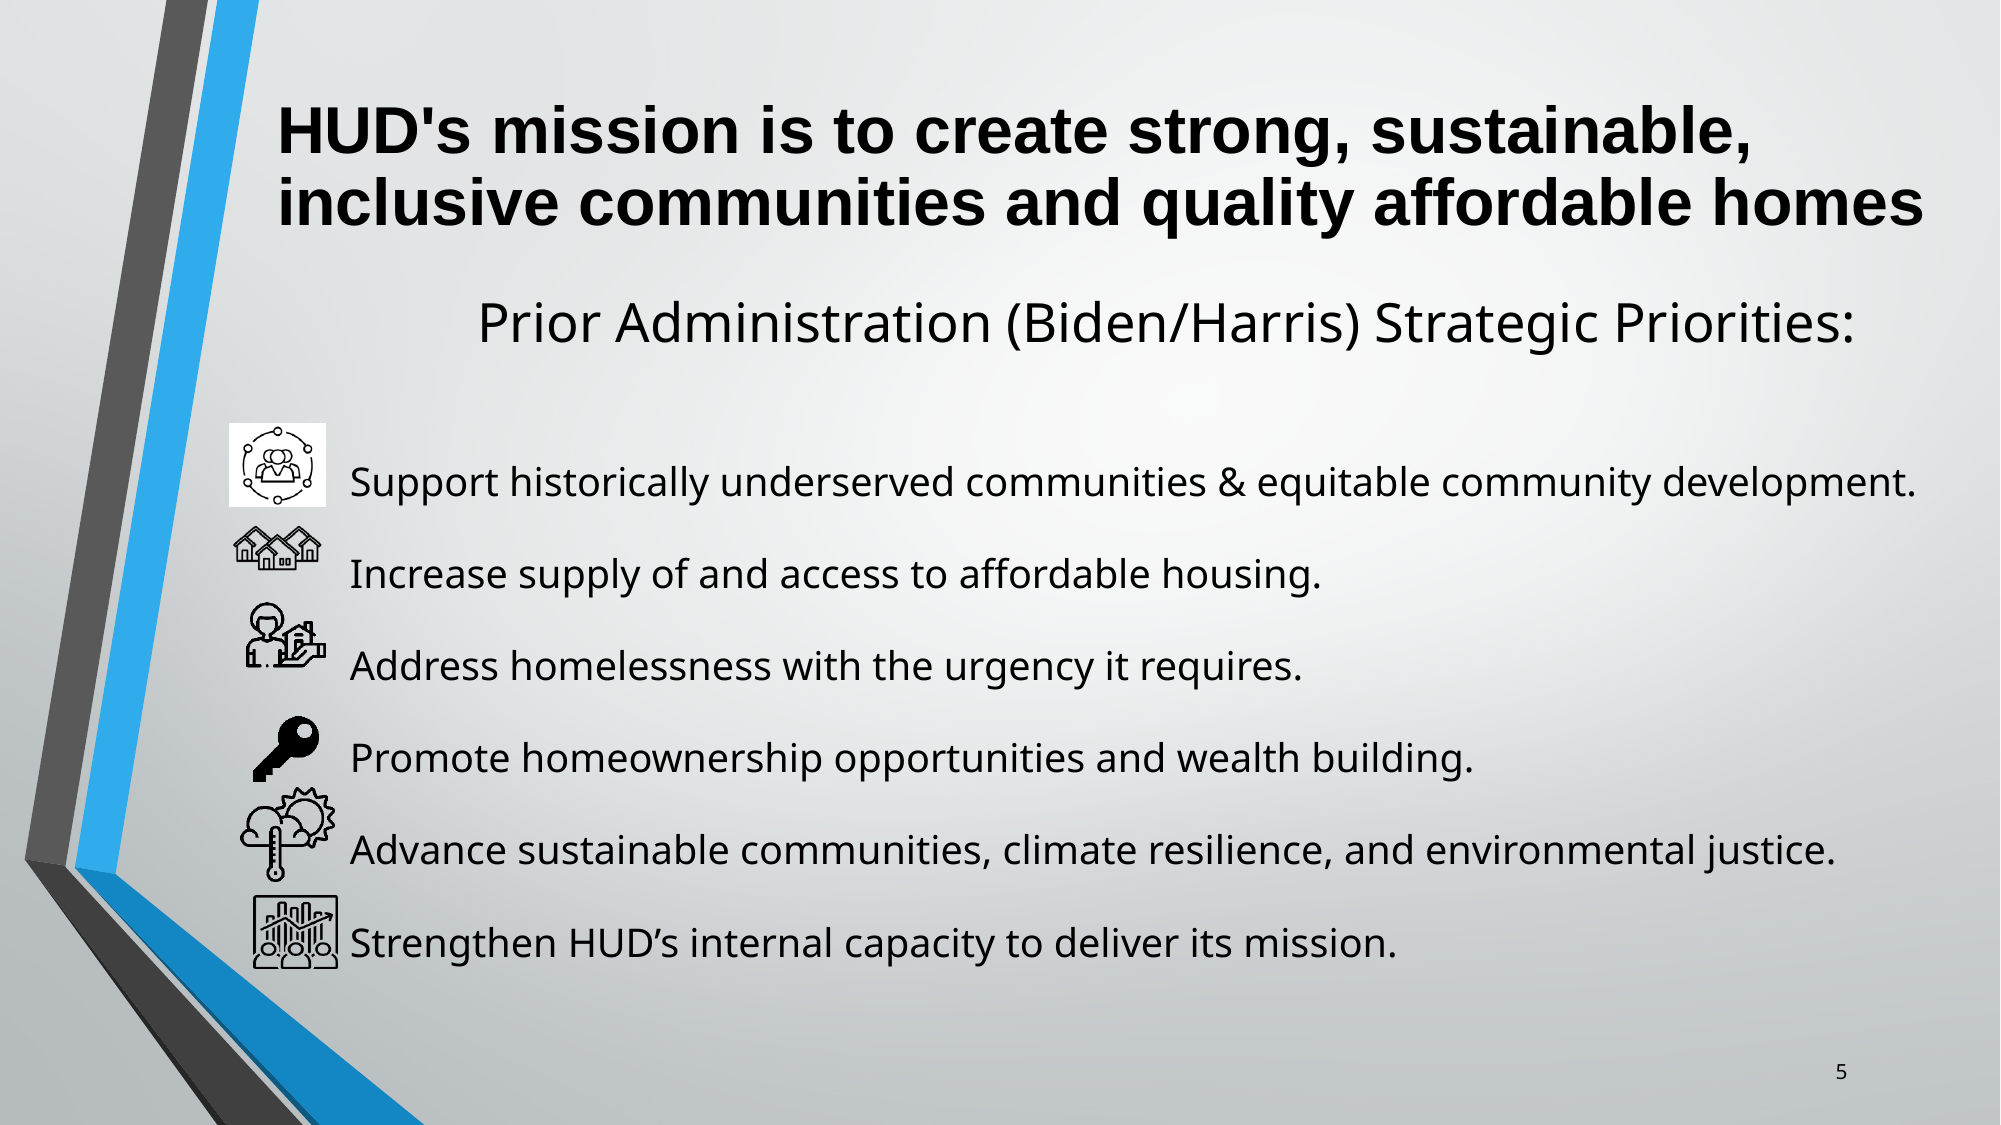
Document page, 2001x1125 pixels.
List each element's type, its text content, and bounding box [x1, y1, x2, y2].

list Prior Administration (Biden/Harris) Strategic Priorities: Support historically underserved communities & equitable community development. Increase supply of and access to affordable housing. Address homelessness with the urgency it requires. Promote homeownership opportunities and wealth building. Advance sustainable communities, climate resilience, and environmental justice. Strengthen HUD’s internal capacity to deliver its mission. [334, 288, 2000, 960]
title HUD's mission is to create strong, sustainable, inclusive communities and quality affordable homes [262, 44, 2000, 310]
slide_number 5 [1412, 1042, 1863, 1103]
picture [229, 422, 326, 675]
picture [253, 716, 319, 783]
picture [253, 895, 338, 969]
picture [240, 787, 335, 882]
